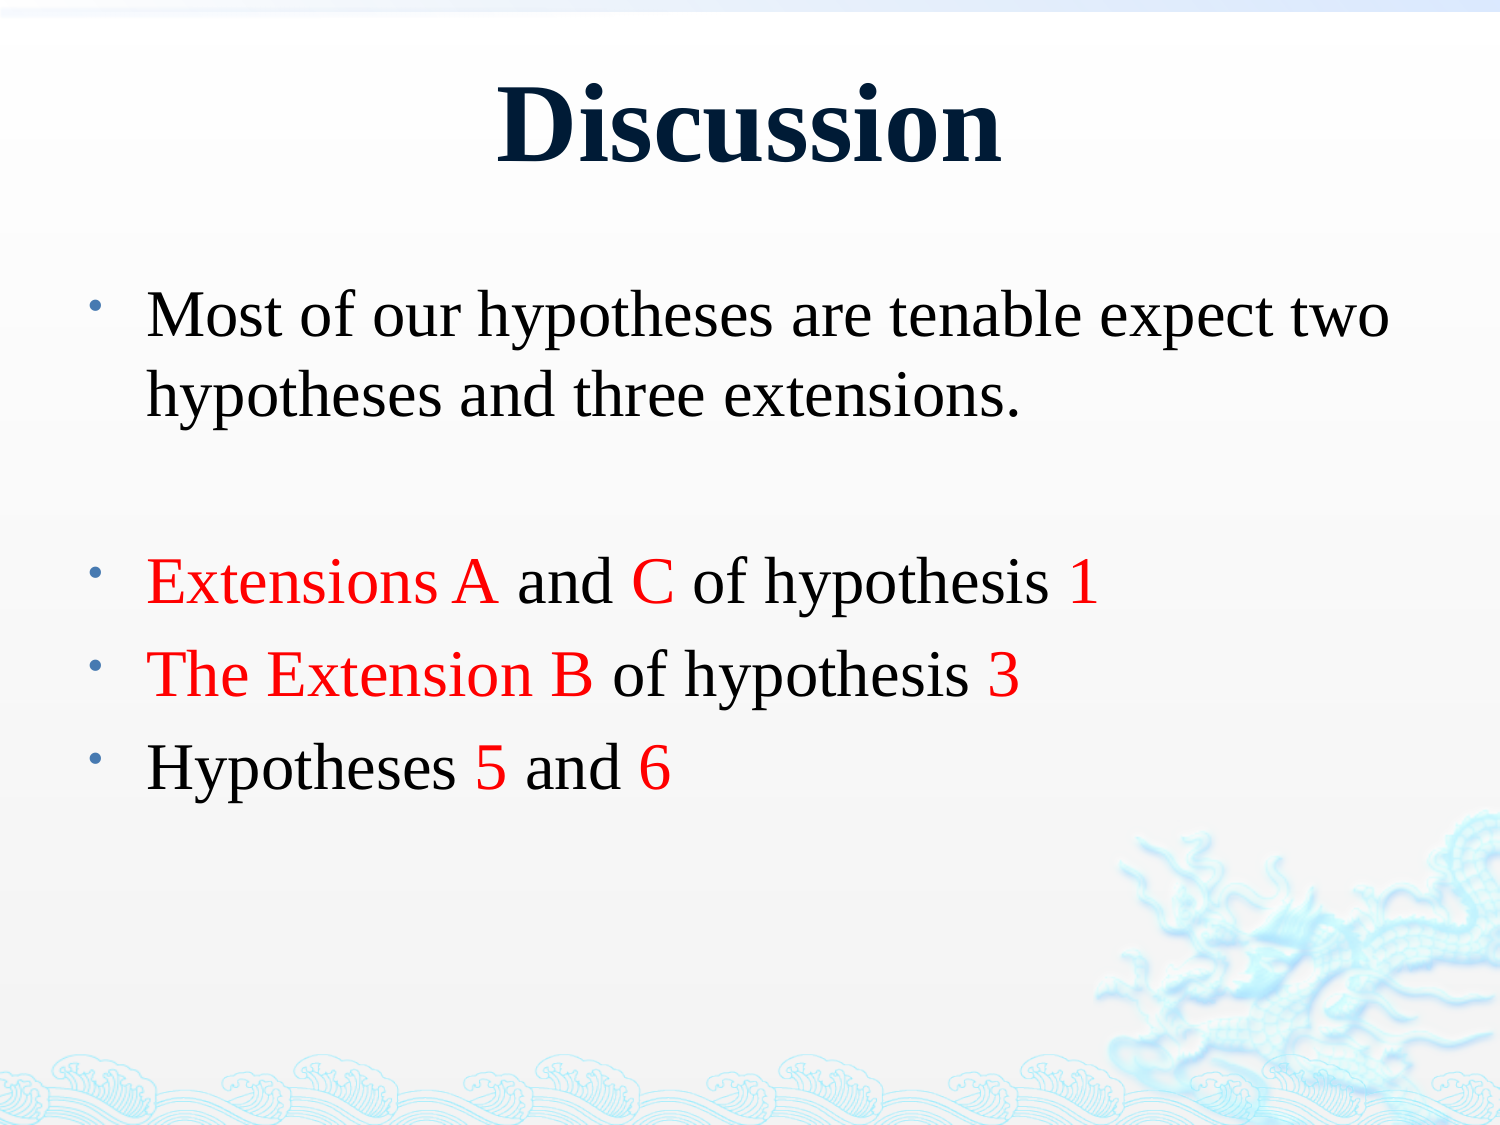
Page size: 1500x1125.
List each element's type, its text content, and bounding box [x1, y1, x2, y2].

list Most of our hypotheses are tenable expect two hypotheses and three extensions. Extensions A and C of hypothesis 1 The Extension B of hypothesis 3 Hypotheses 5 and 6 [75, 262, 1425, 1005]
title Discussion [75, 0, 1425, 233]
